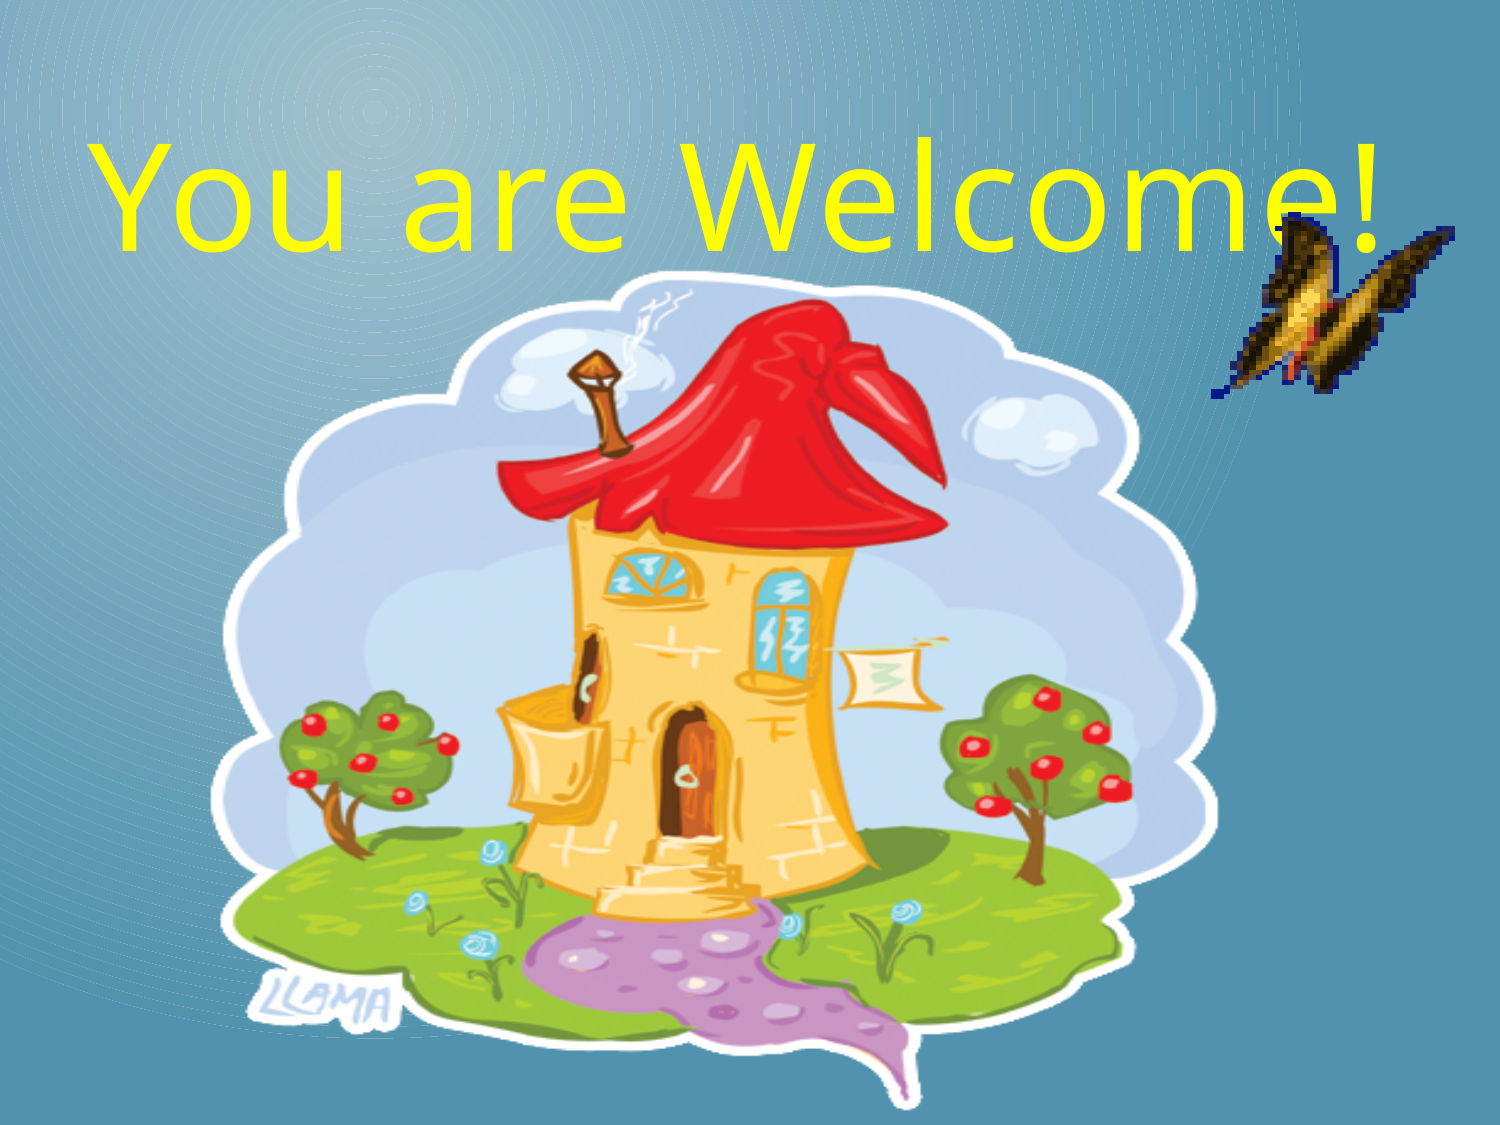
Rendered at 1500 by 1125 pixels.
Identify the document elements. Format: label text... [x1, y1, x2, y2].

picture [187, 145, 1500, 1125]
text_box You are Welcome! [35, 93, 1442, 289]
